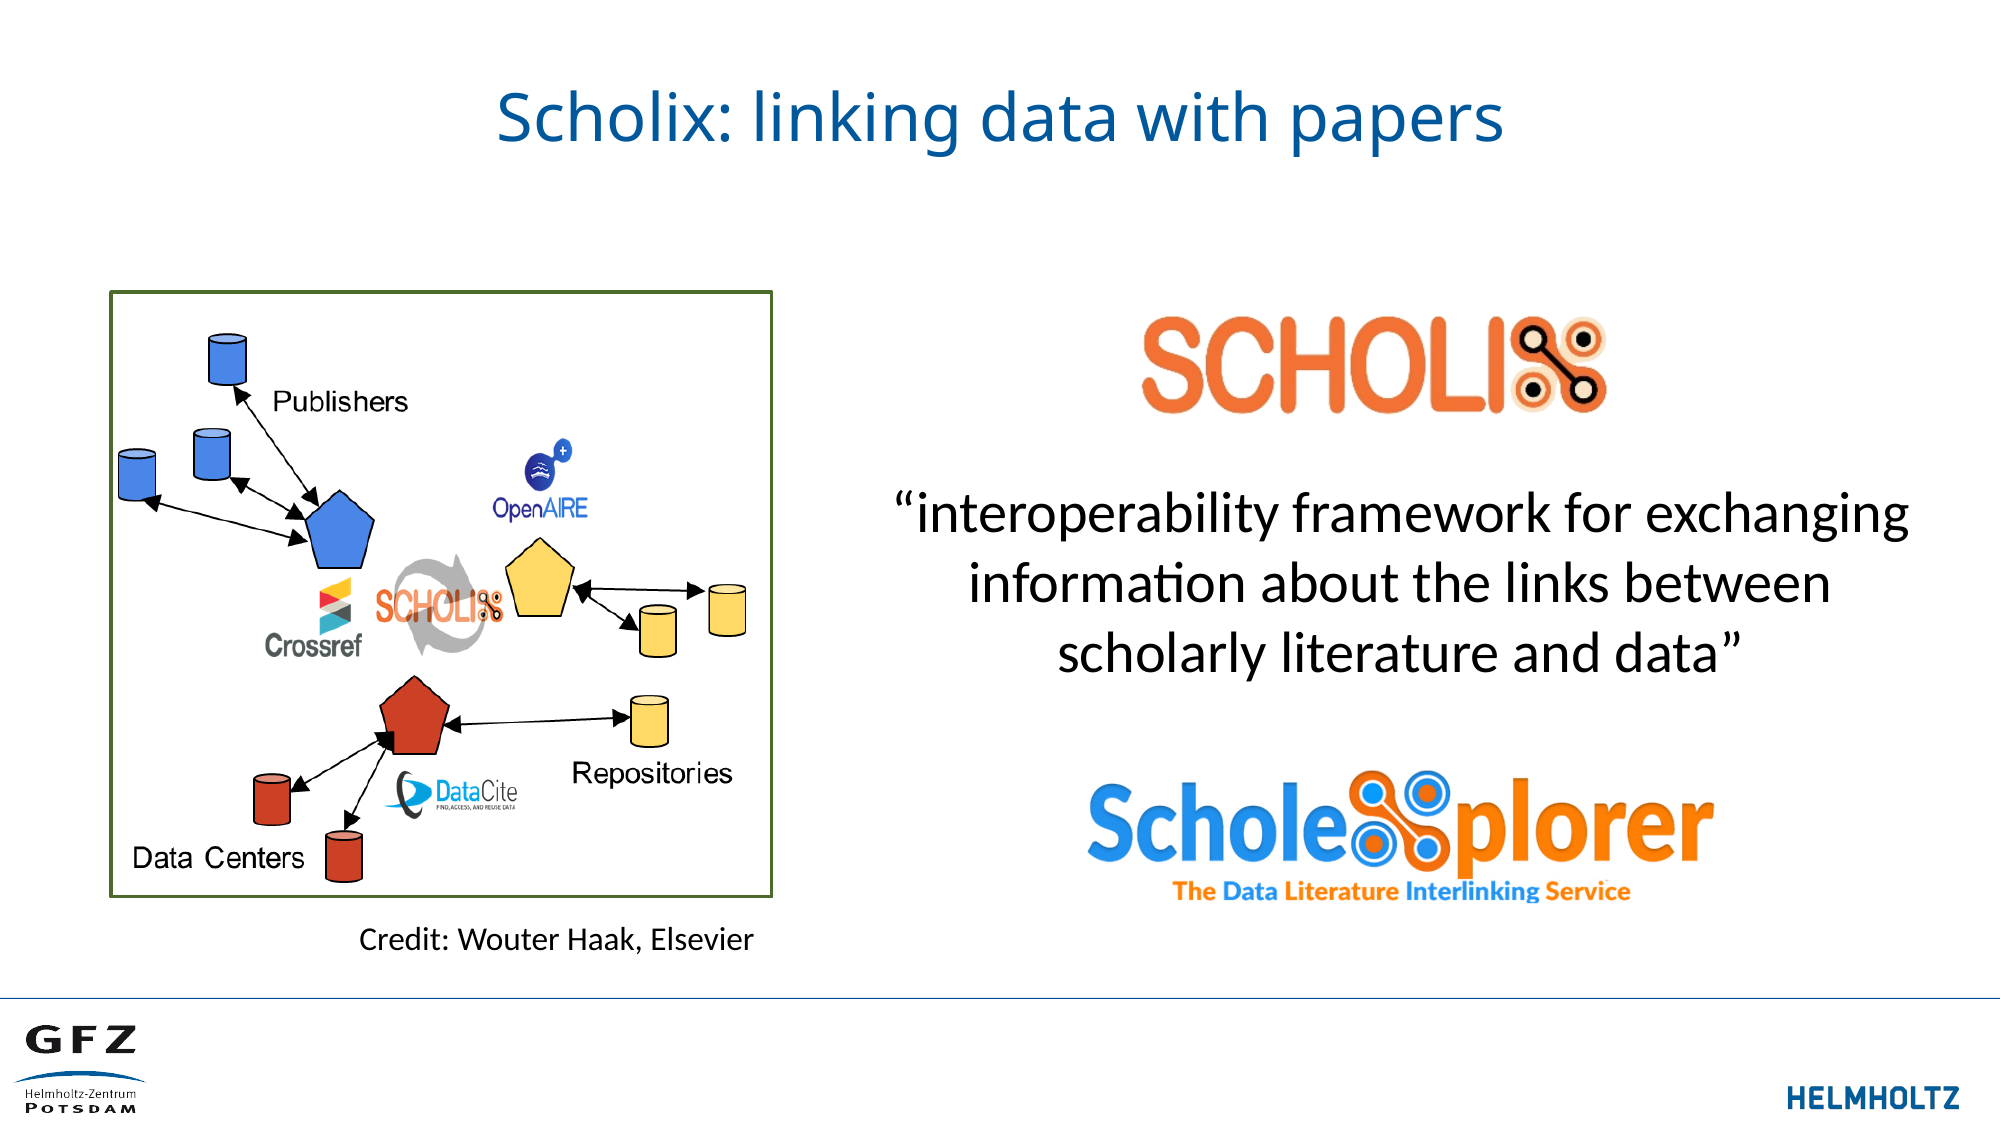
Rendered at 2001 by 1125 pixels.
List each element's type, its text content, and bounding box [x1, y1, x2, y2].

picture [12, 1025, 148, 1113]
title Scholix: linking data with papers [35, 15, 1969, 216]
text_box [109, 290, 1946, 966]
